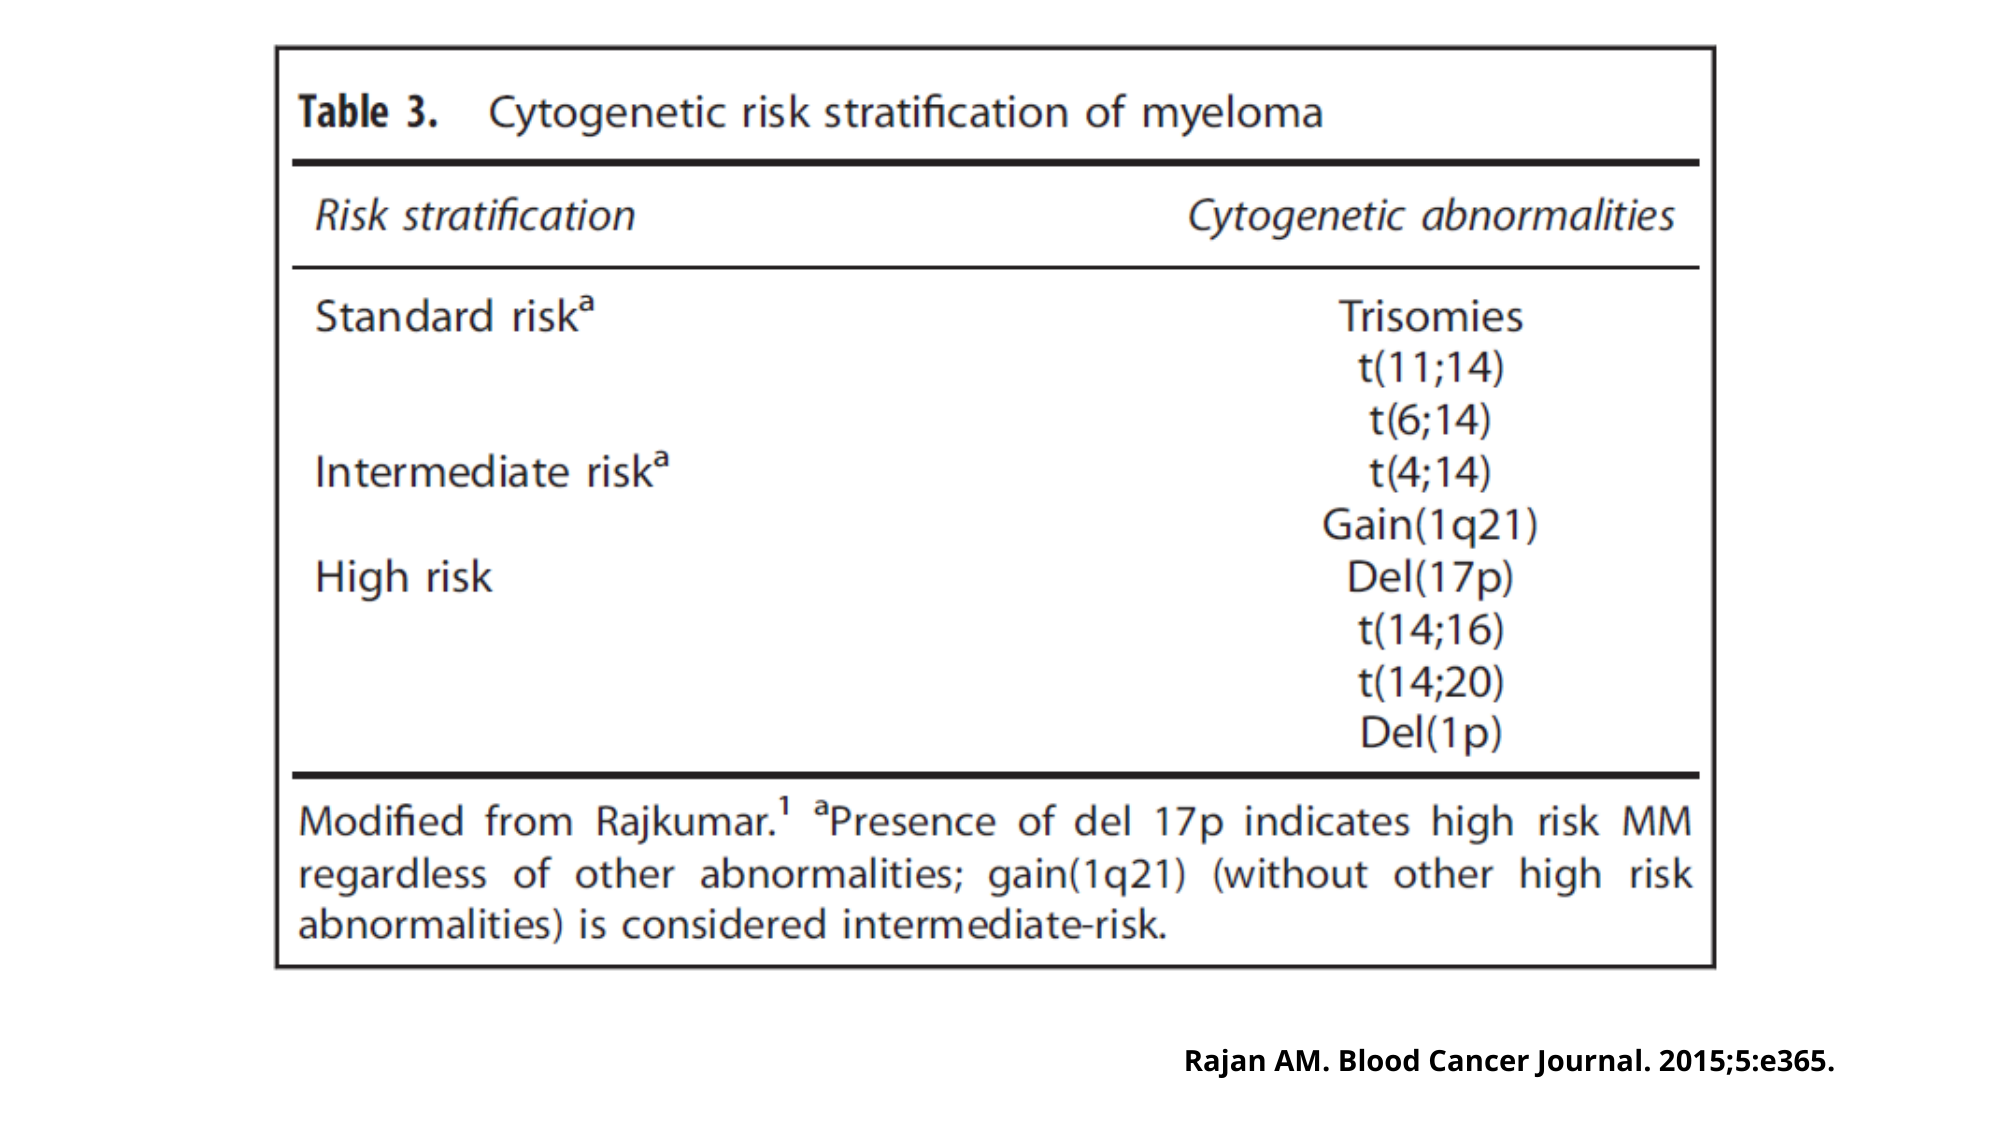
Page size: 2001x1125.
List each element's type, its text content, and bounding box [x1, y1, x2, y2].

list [258, 30, 1742, 993]
text_box Rajan AM. Blood Cancer Journal. 2015;5:e365. [1169, 1034, 1851, 1085]
